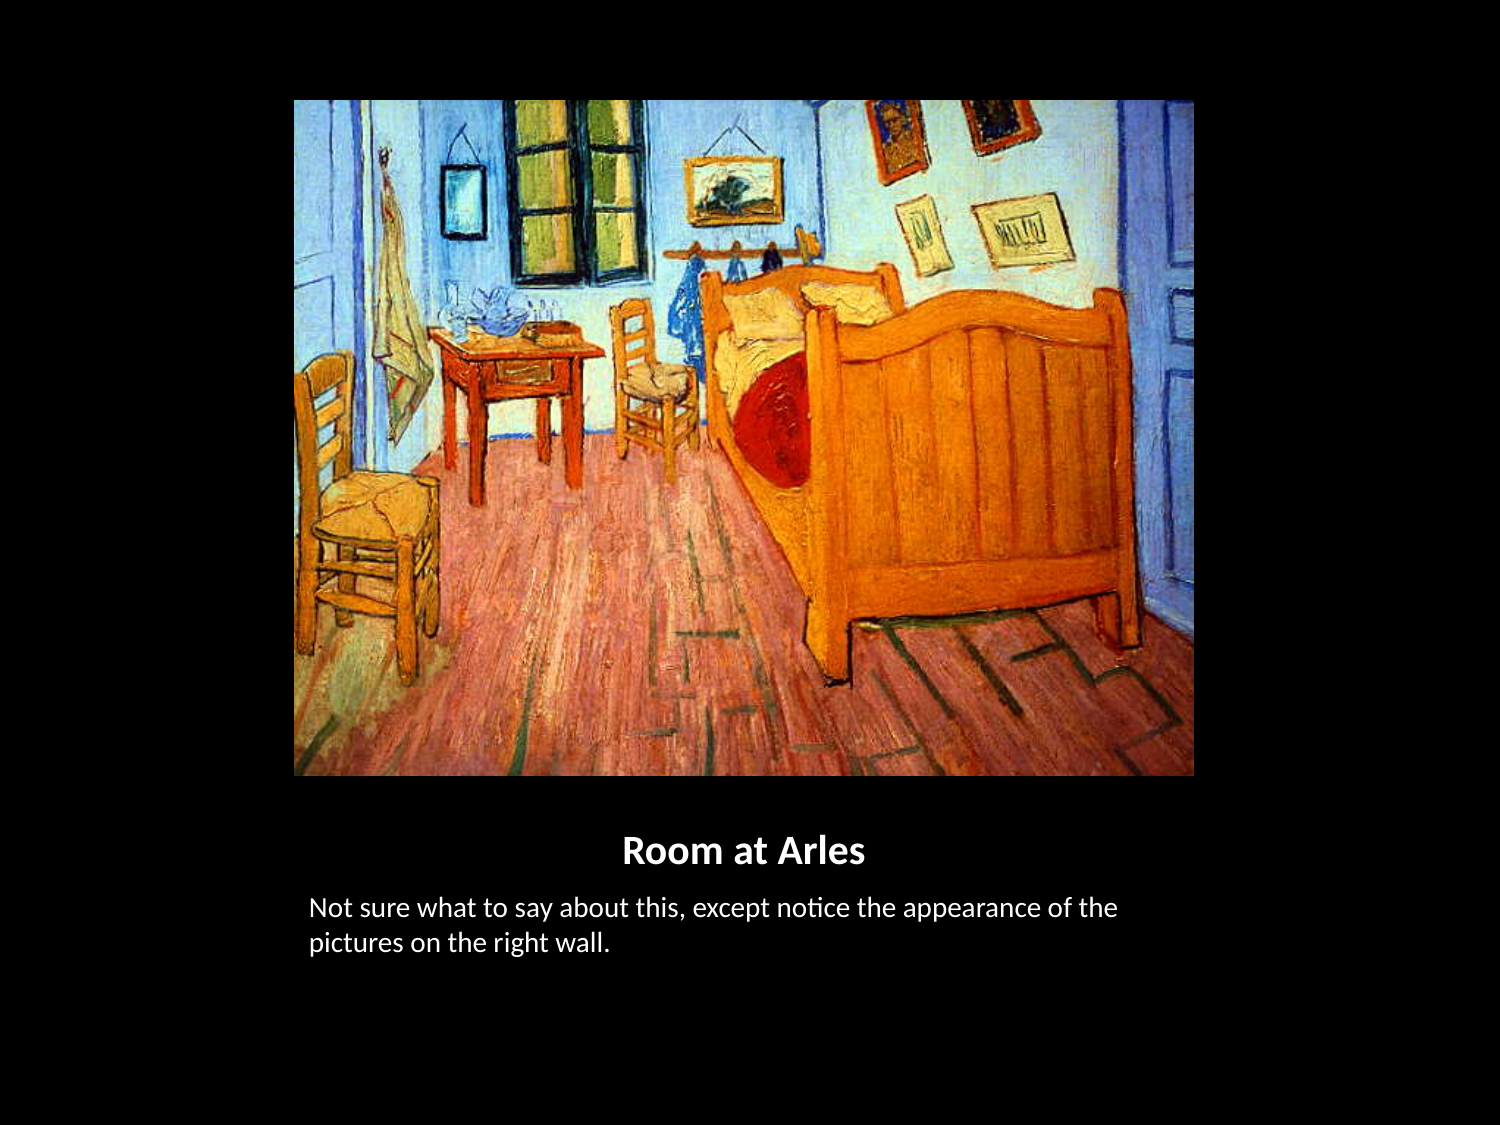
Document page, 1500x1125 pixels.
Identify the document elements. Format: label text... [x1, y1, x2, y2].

list Not sure what to say about this, except notice the appearance of the pictures on the right wall. [294, 880, 1194, 1013]
picture [293, 100, 1195, 776]
title Room at Arles [294, 787, 1194, 880]
